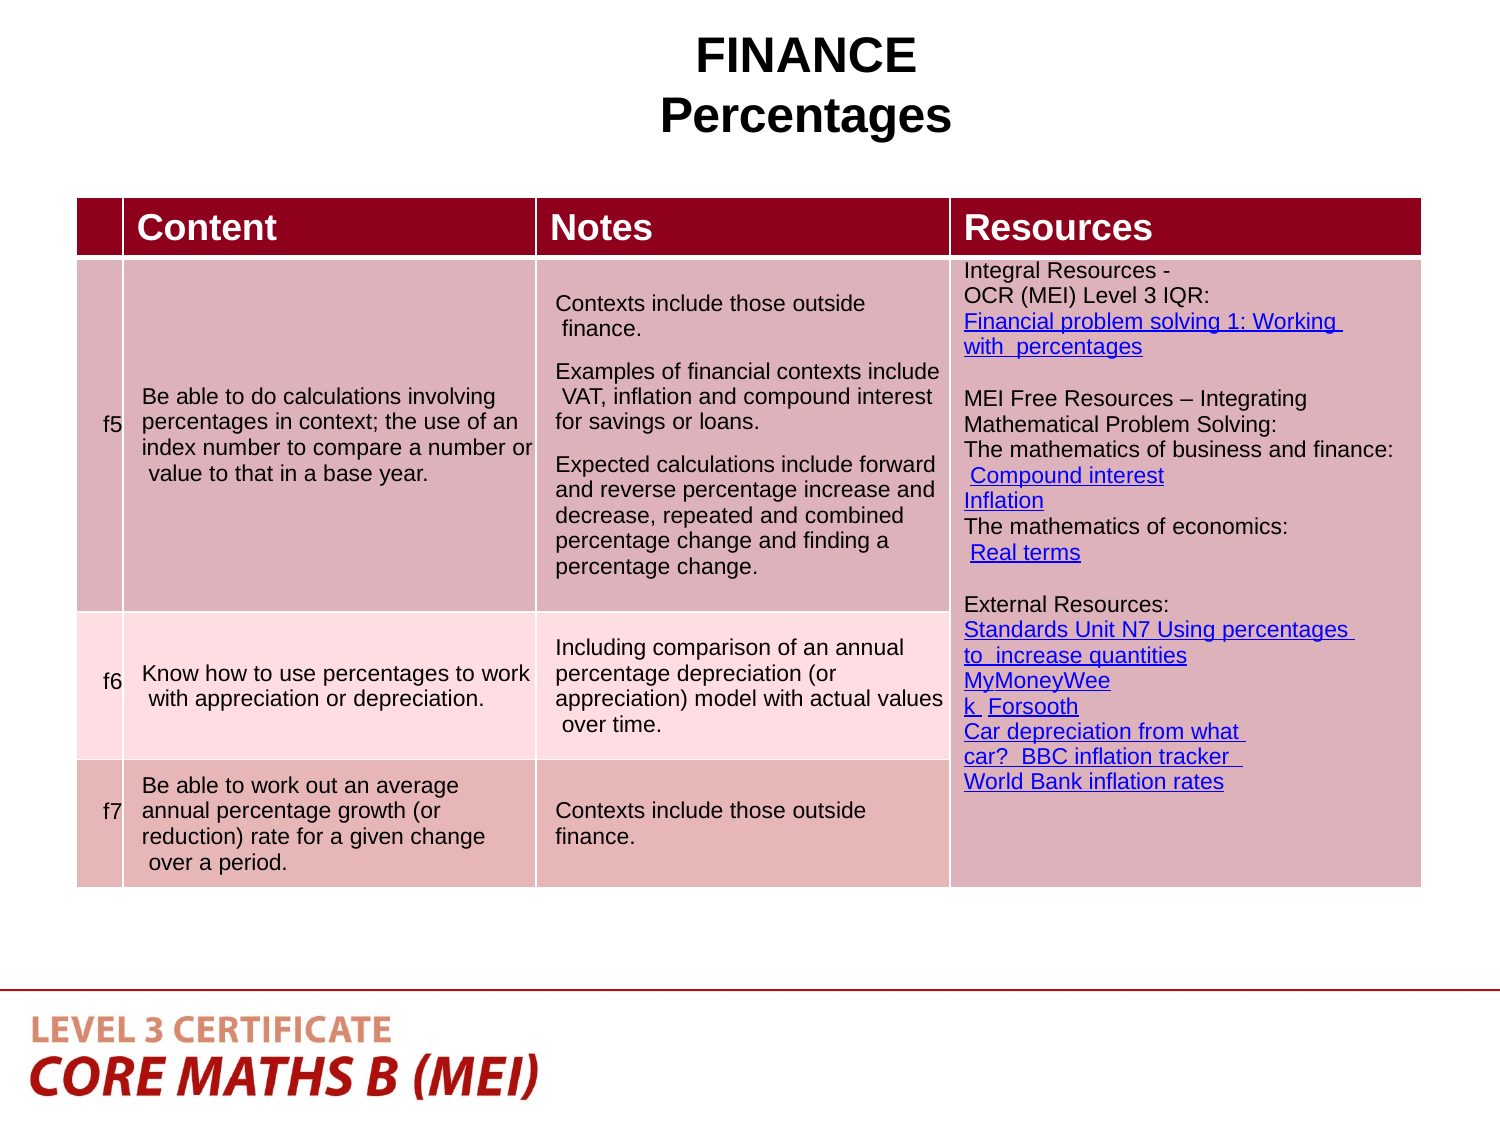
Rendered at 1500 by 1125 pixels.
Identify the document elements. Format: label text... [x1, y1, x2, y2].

table_cell f5 [77, 260, 122, 611]
table_cell Contexts include those outside finance. Examples of financial contexts include VAT, inflation and compound interest for savings or loans. Expected calculations include forward and reverse percentage increase and decrease, repeated and combined percentage change and finding a percentage change. [537, 260, 949, 611]
table_cell f7 [77, 760, 122, 887]
table_cell Contexts include those outside finance. [537, 760, 949, 887]
table_header Resources [951, 198, 1421, 255]
table_cell Integral Resources - OCR (MEI) Level 3 IQR: Financial problem solving 1: Working with percentages MEI Free Resources – Integrating Mathematical Problem Solving: The mathematics of business and finance: Compound interest Inflation The mathematics of economics: Real terms External Resources: Standards Unit N7 Using percentages to increase quantities MyMoneyWeek Forsooth Car depreciation from what car? BBC inflation tracker World Bank inflation rates [951, 260, 1421, 887]
table_cell Be able to work out an average annual percentage growth (or reduction) rate for a given change over a period. [124, 760, 535, 887]
table_cell f6 [77, 613, 122, 759]
table_header [77, 198, 122, 255]
table_cell Including comparison of an annual percentage depreciation (or appreciation) model with actual values over time. [537, 613, 949, 759]
table_cell Be able to do calculations involving percentages in context; the use of an index number to compare a number or value to that in a base year. [124, 260, 535, 611]
table_header Content [124, 198, 535, 255]
table_cell Know how to use percentages to work with appreciation or depreciation. [124, 613, 535, 759]
picture [0, 989, 1500, 1125]
text_box FINANCE Percentages [587, 21, 1025, 143]
table_header Notes [537, 198, 949, 255]
